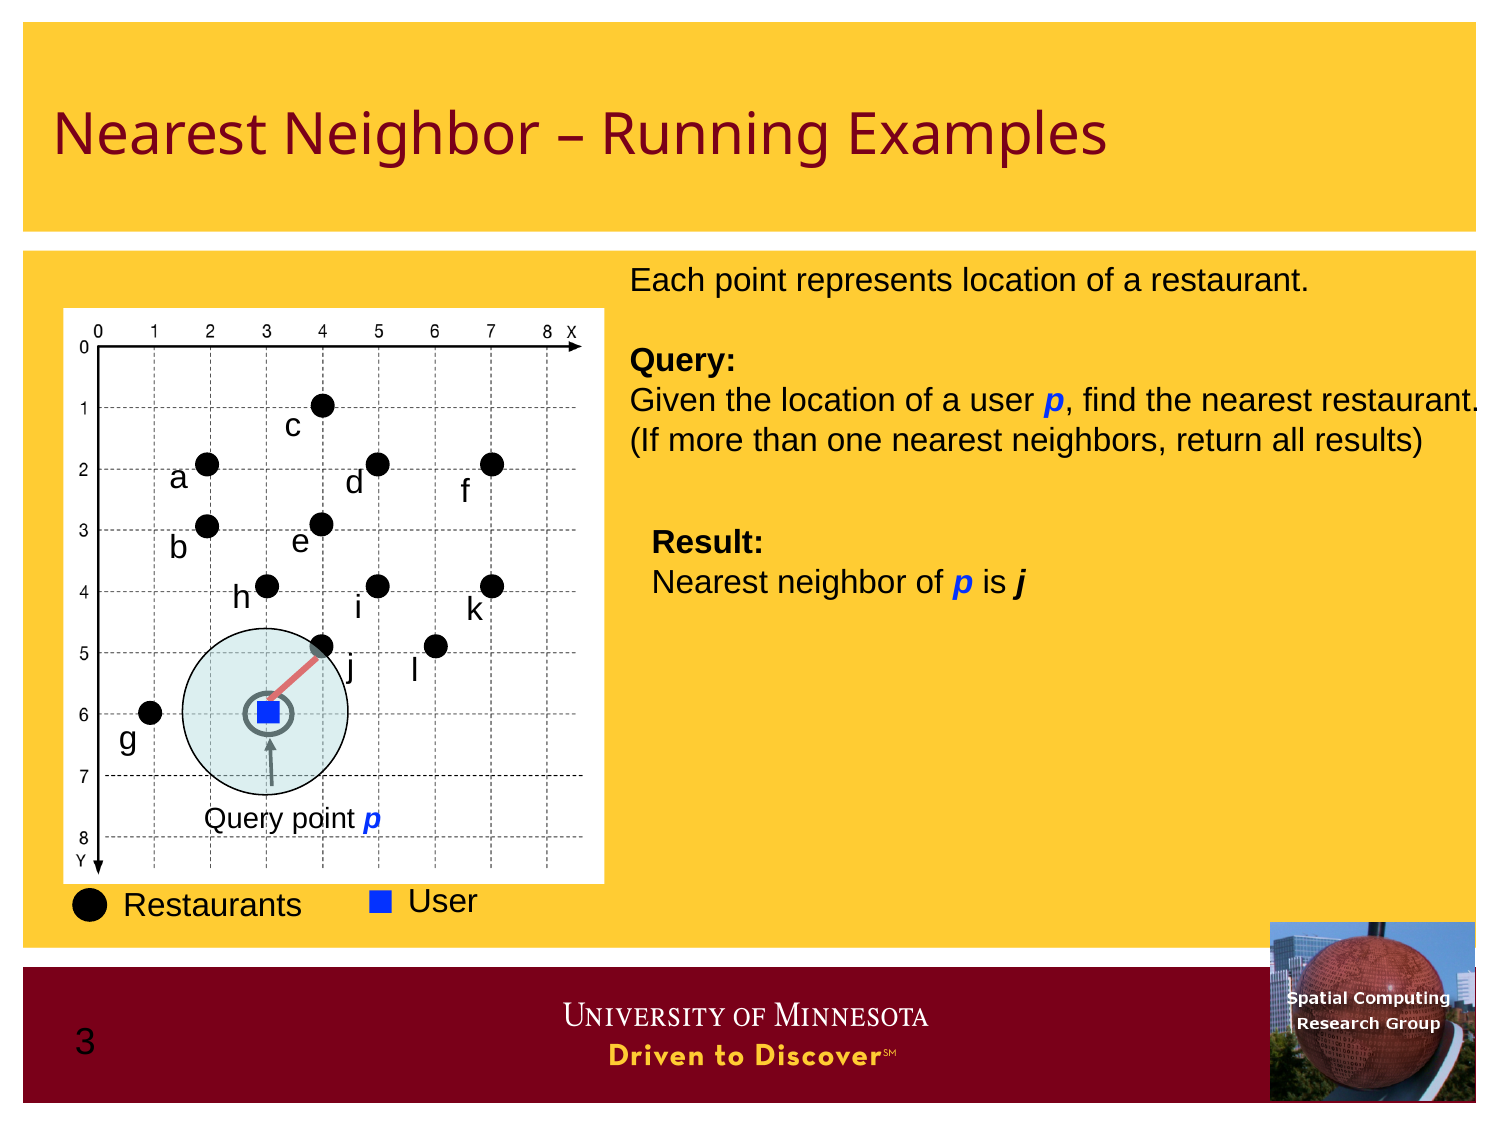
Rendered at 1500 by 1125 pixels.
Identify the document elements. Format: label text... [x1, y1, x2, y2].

text_box User [393, 892, 494, 927]
text_box Each point represents location of a restaurant. Query: Given the location of a user p, find the nearest restaurant. (If more than one nearest neighbors, return all results) [614, 250, 1500, 466]
text_box [72, 892, 107, 922]
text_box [268, 657, 318, 702]
text_box Result: Nearest neighbor of p is j [636, 513, 1041, 608]
text_box 3 [60, 1009, 153, 1069]
text_box Restaurants [108, 892, 318, 931]
picture [23, 22, 1476, 1103]
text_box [269, 737, 273, 787]
text_box [369, 892, 392, 913]
title Nearest Neighbor – Running Examples [37, 49, 1451, 213]
